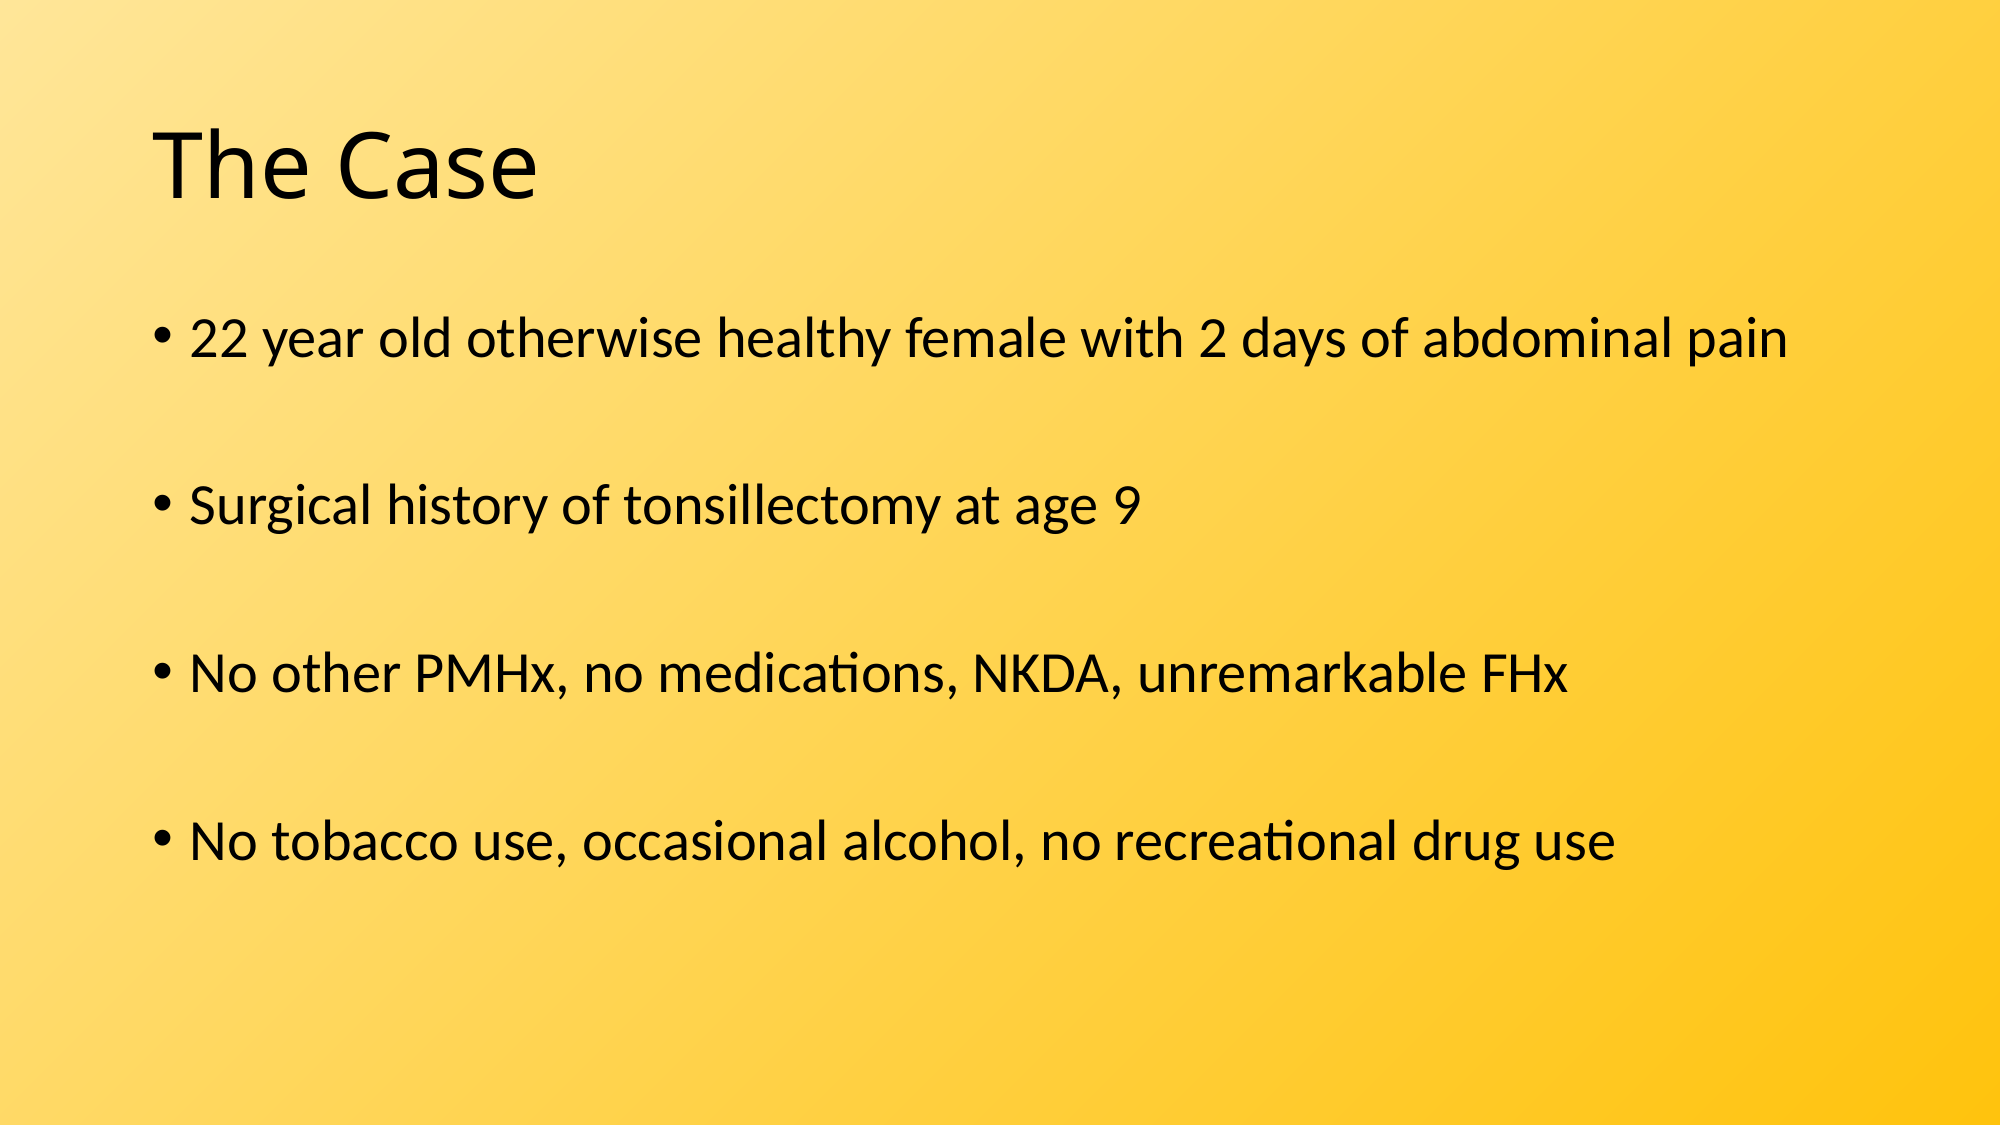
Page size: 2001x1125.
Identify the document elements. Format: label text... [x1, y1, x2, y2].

title The Case [137, 59, 1863, 278]
list 22 year old otherwise healthy female with 2 days of abdominal pain Surgical history of tonsillectomy at age 9 No other PMHx, no medications, NKDA, unremarkable FHx No tobacco use, occasional alcohol, no recreational drug use [137, 299, 1863, 1014]
